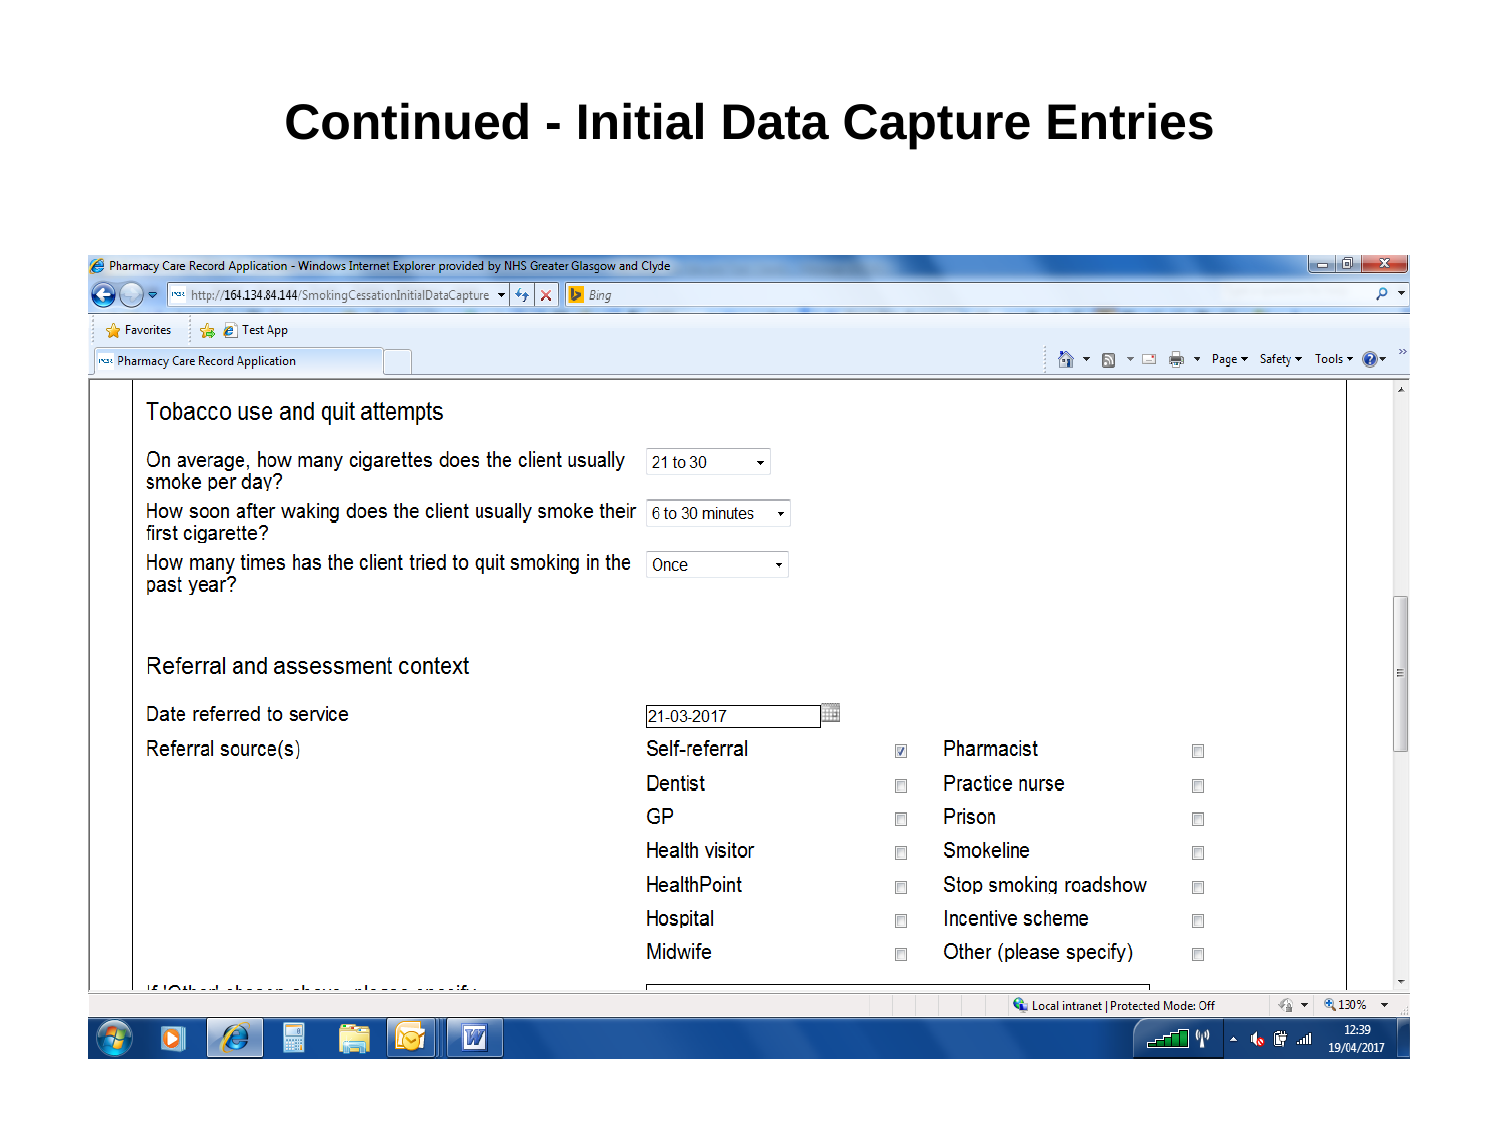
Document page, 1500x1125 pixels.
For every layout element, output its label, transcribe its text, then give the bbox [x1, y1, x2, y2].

title Continued - Initial Data Capture Entries [74, 80, 1426, 280]
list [88, 255, 1410, 1059]
